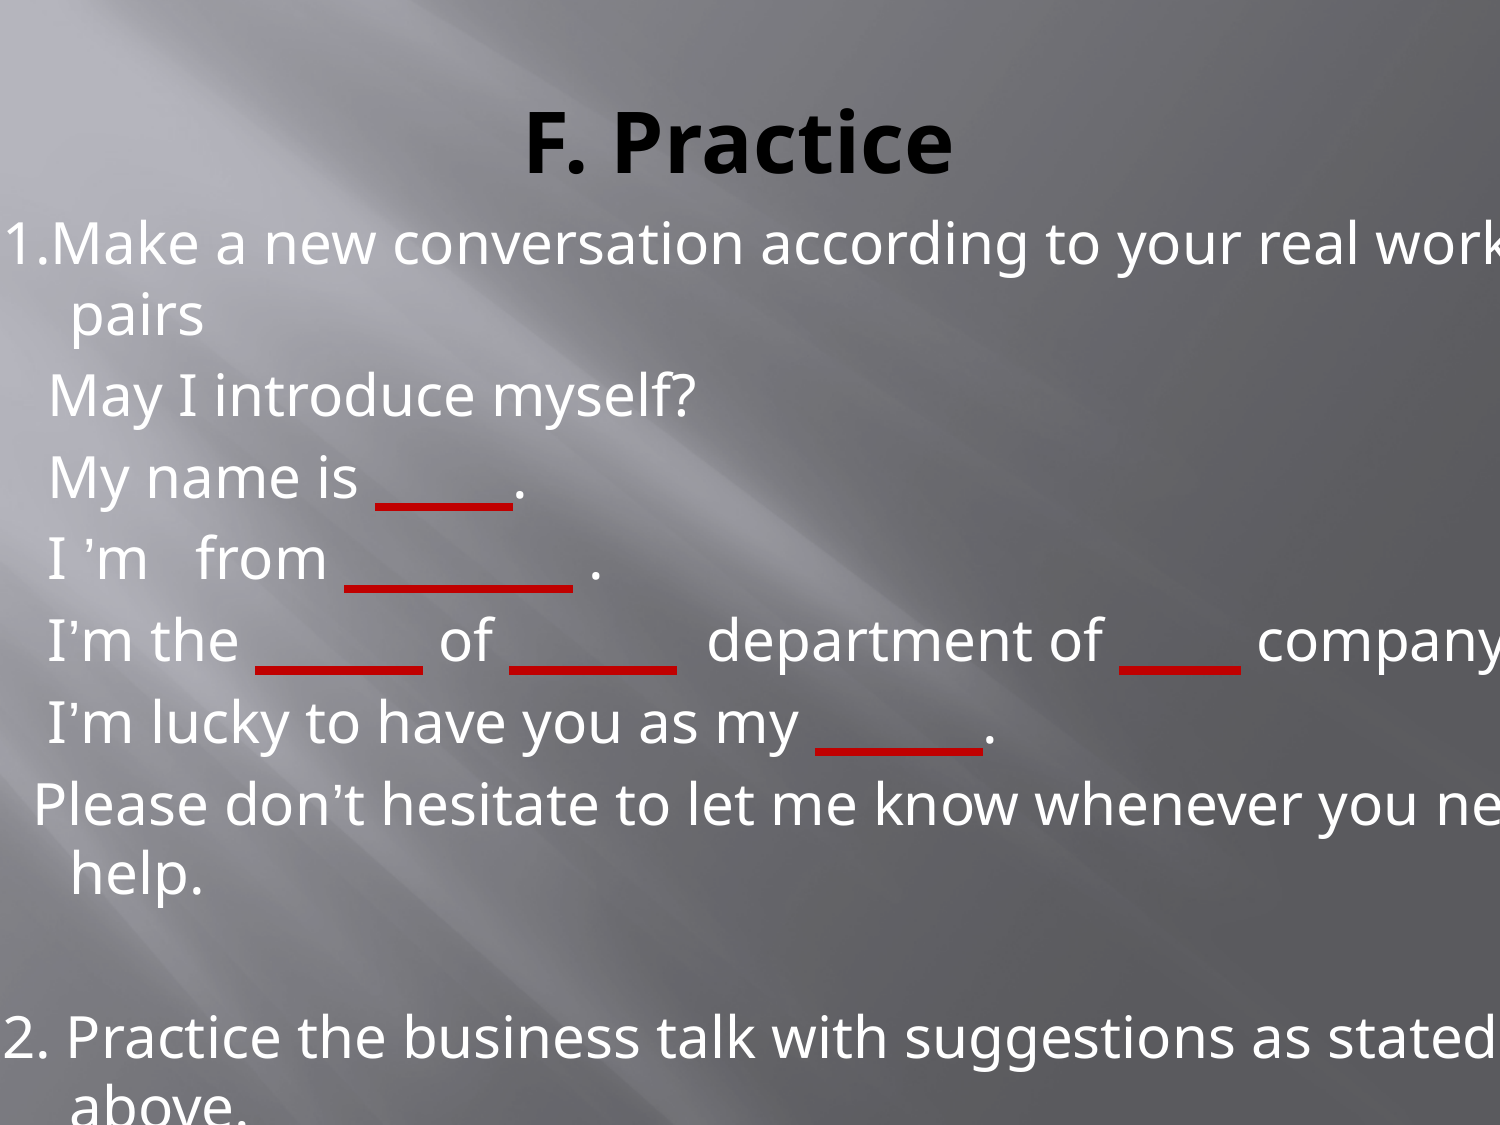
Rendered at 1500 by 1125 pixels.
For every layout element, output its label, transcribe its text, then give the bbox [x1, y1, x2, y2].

title F. Practice [75, 45, 1425, 199]
list 1.Make a new conversation according to your real work in pairs May I introduce myself? My name is . I ’m from . I’m the of department of company. I’m lucky to have you as my . Please don’t hesitate to let me know whenever you need help. 2. Practice the business talk with suggestions as stated above. [0, 199, 1500, 1125]
